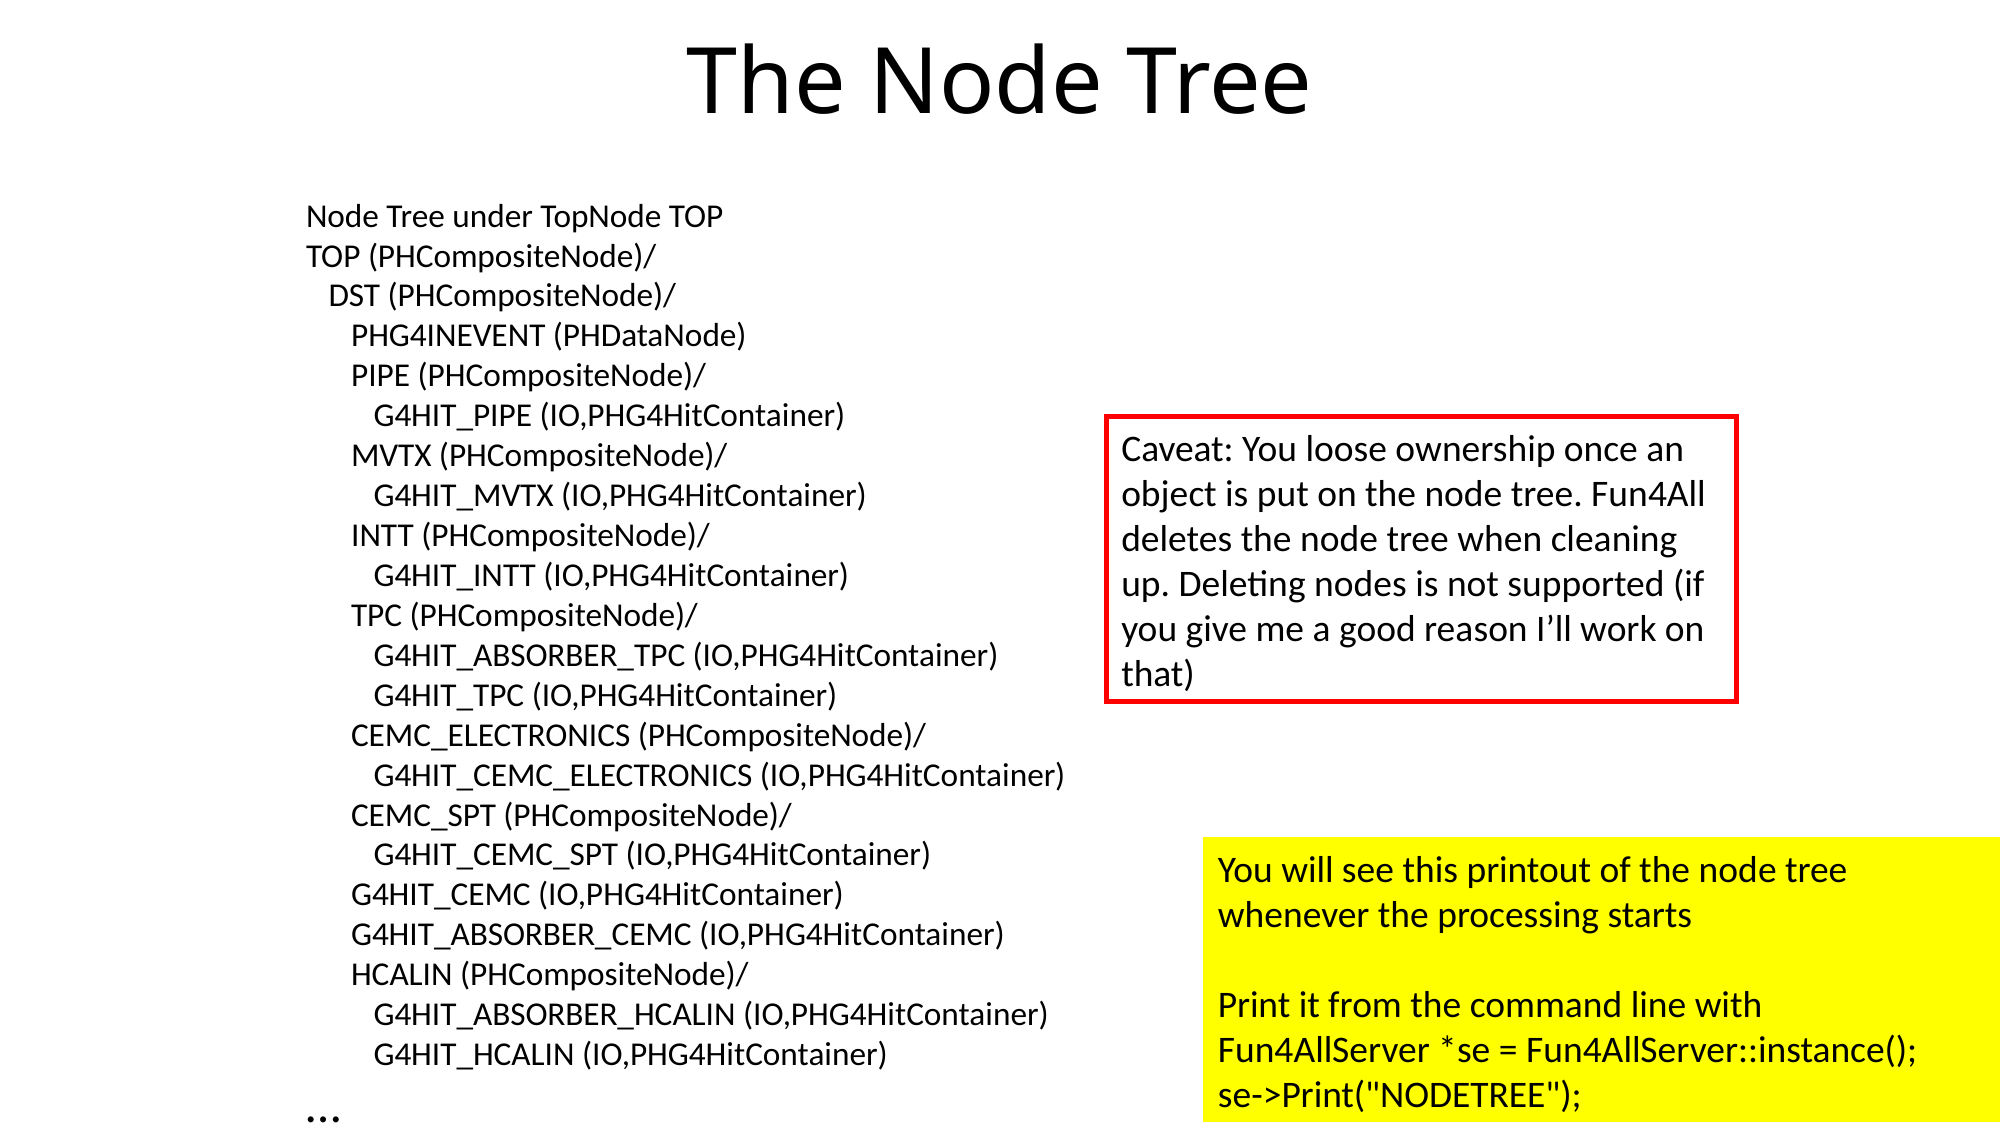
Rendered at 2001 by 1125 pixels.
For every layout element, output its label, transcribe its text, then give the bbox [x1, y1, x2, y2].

text_box Caveat: You loose ownership once an object is put on the node tree. Fun4All deletes the node tree when cleaning up. Deleting nodes is not supported (if you give me a good reason I’ll work on that) [1106, 416, 1737, 702]
title The Node Tree [362, 0, 1638, 178]
text_box Node Tree under TopNode TOP TOP (PHCompositeNode)/ DST (PHCompositeNode)/ PHG4INEVENT (PHDataNode) PIPE (PHCompositeNode)/ G4HIT_PIPE (IO,PHG4HitContainer) MVTX (PHCompositeNode)/ G4HIT_MVTX (IO,PHG4HitContainer) INTT (PHCompositeNode)/ G4HIT_INTT (IO,PHG4HitContainer) TPC (PHCompositeNode)/ G4HIT_ABSORBER_TPC (IO,PHG4HitContainer) G4HIT_TPC (IO,PHG4HitContainer) CEMC_ELECTRONICS (PHCompositeNode)/ G4HIT_CEMC_ELECTRONICS (IO,PHG4HitContainer) CEMC_SPT (PHCompositeNode)/ G4HIT_CEMC_SPT (IO,PHG4HitContainer) G4HIT_CEMC (IO,PHG4HitContainer) G4HIT_ABSORBER_CEMC (IO,PHG4HitContainer) HCALIN (PHCompositeNode)/ G4HIT_ABSORBER_HCALIN (IO,PHG4HitContainer) G4HIT_HCALIN (IO,PHG4HitContainer) … [291, 186, 1082, 1125]
text_box You will see this printout of the node tree whenever the processing starts Print it from the command line with Fun4AllServer *se = Fun4AllServer::instance(); se->Print("NODETREE"); [1203, 837, 2000, 1122]
